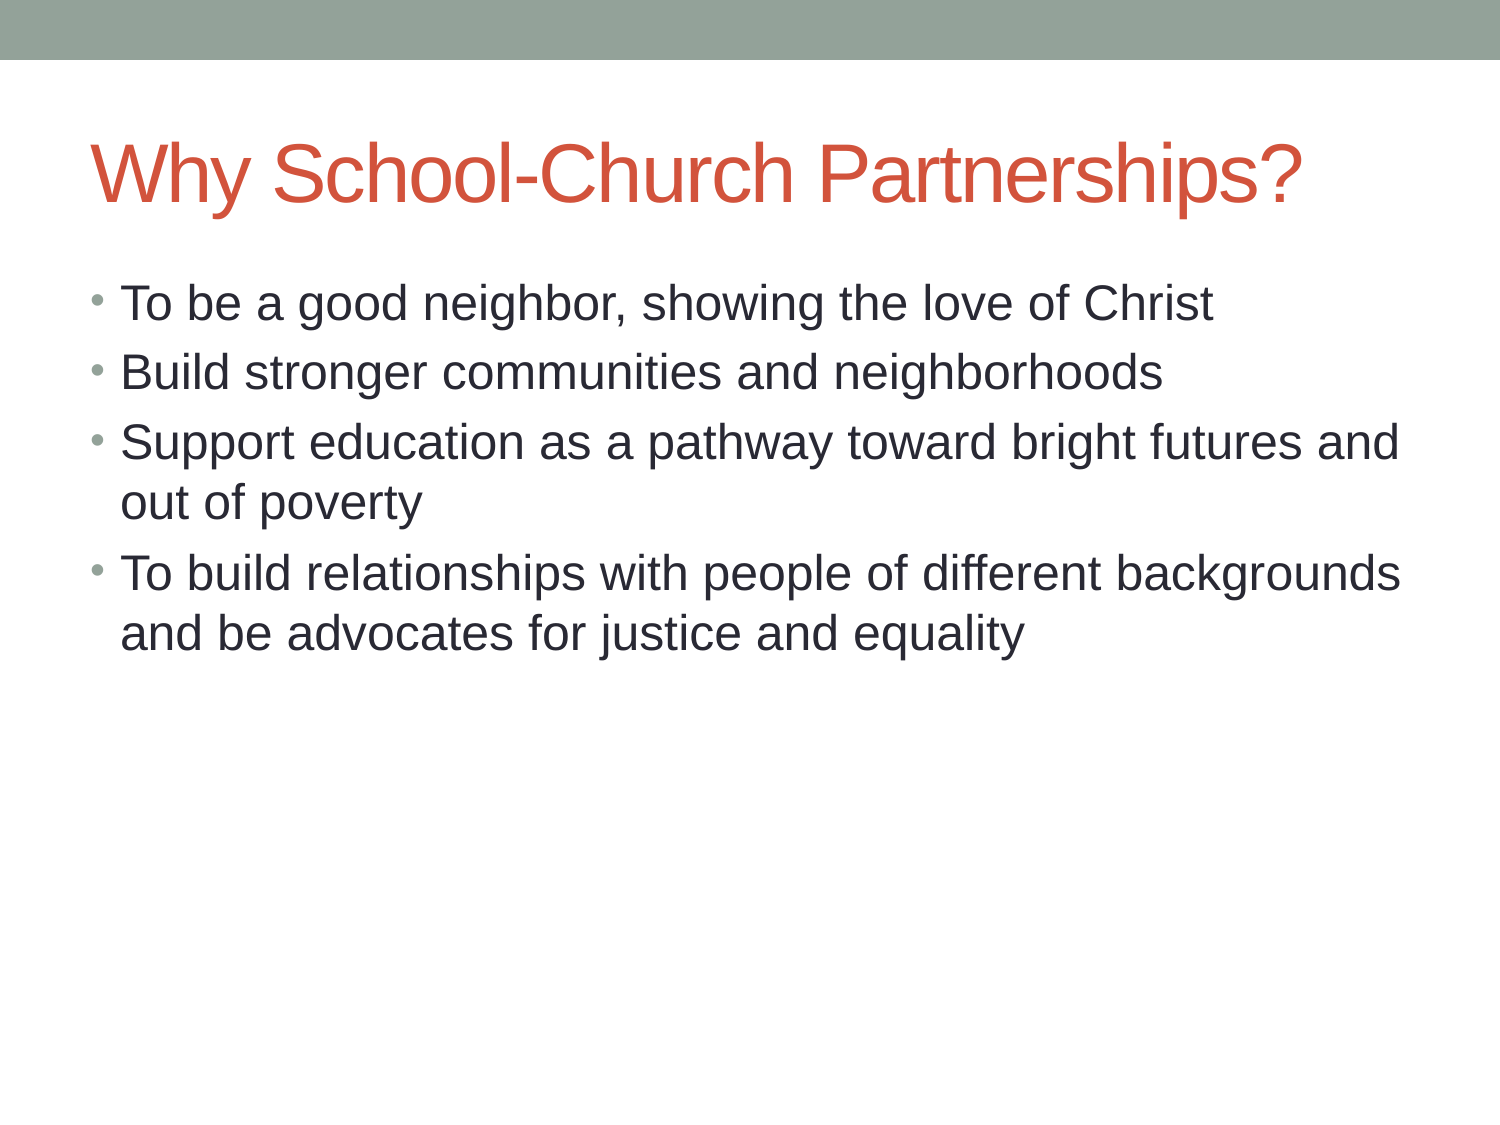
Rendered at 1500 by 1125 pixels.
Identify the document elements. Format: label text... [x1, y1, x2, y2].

list To be a good neighbor, showing the love of Christ Build stronger communities and neighborhoods Support education as a pathway toward bright futures and out of poverty To build relationships with people of different backgrounds and be advocates for justice and equality [75, 262, 1425, 1063]
title Why School-Church Partnerships? [75, 87, 1425, 250]
